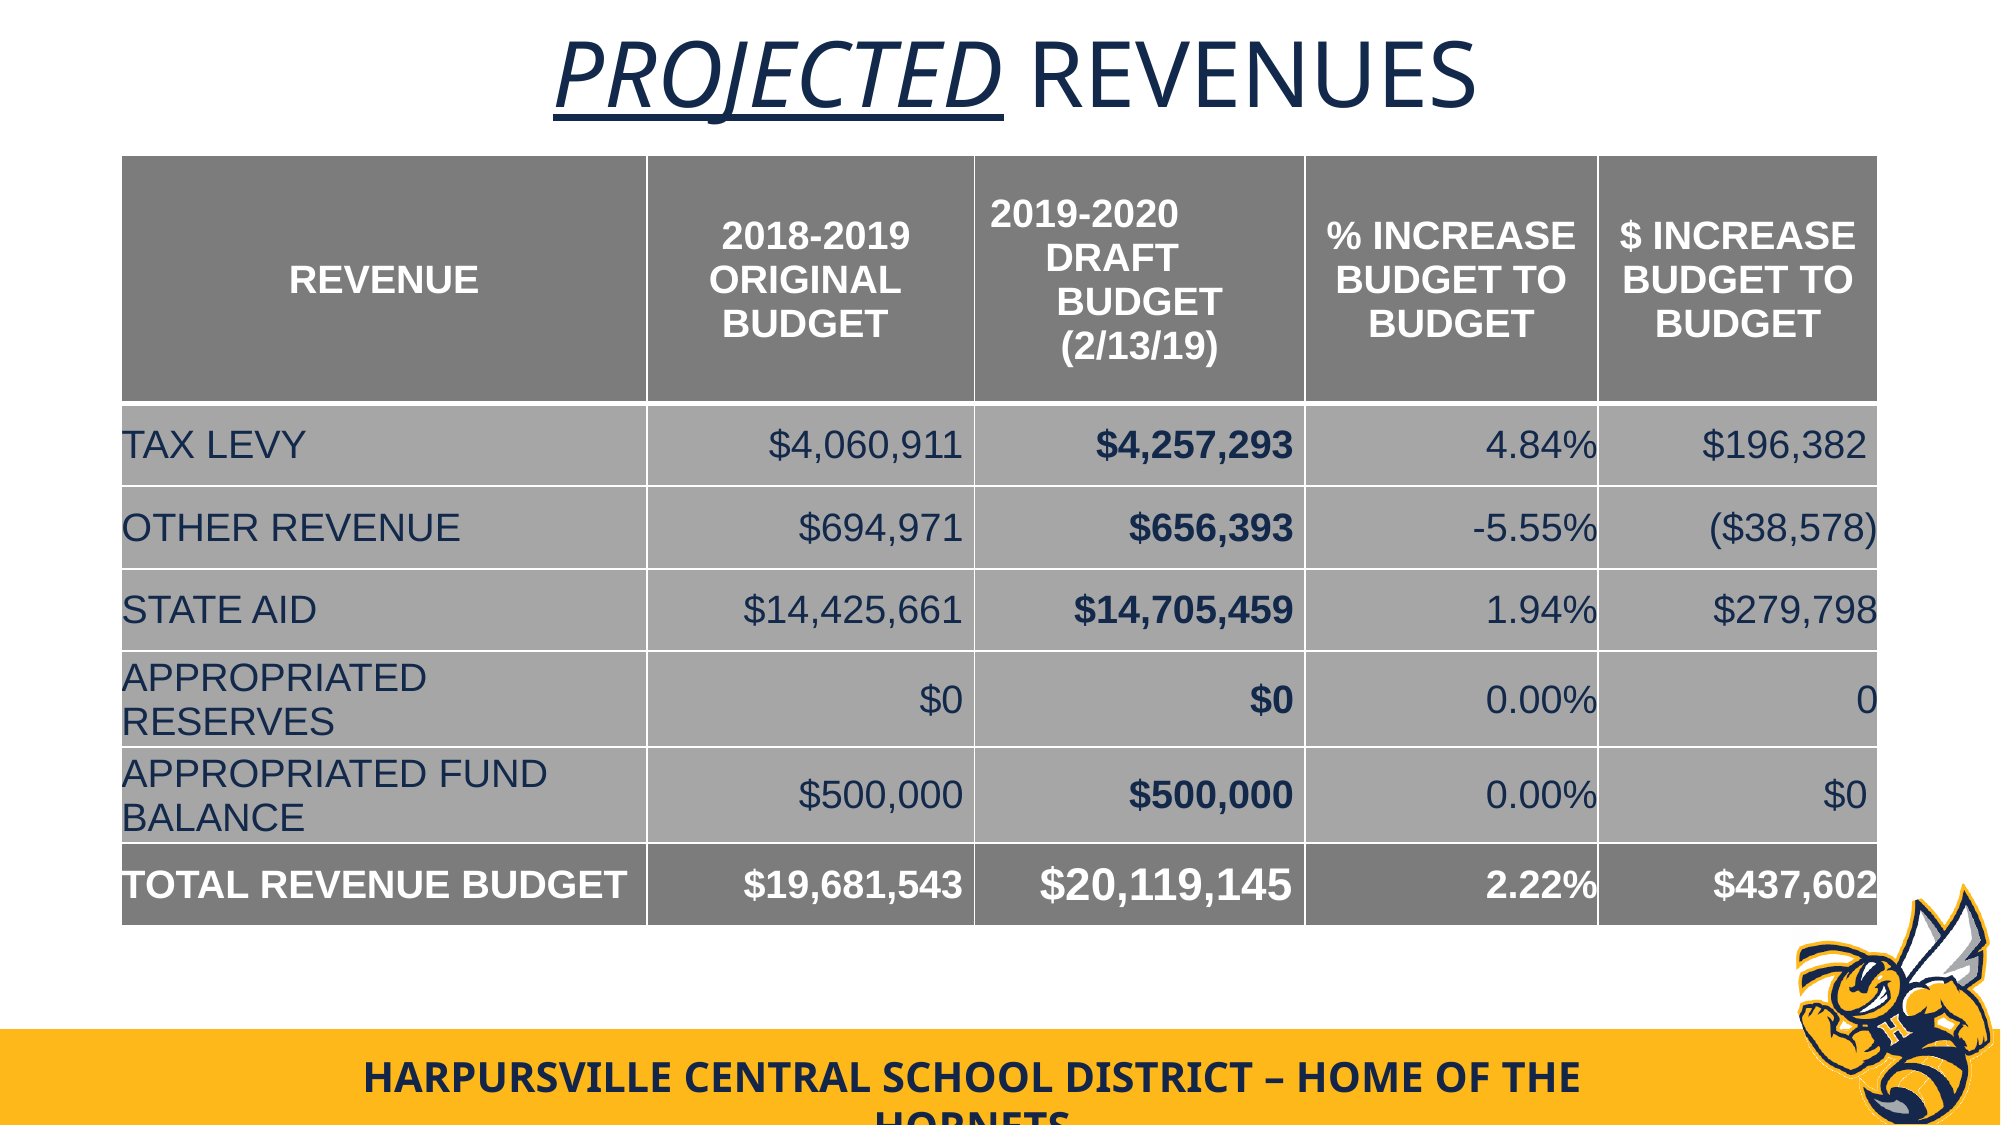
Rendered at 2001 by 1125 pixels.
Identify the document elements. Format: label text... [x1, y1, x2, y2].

table_cell 1.94% [1306, 570, 1597, 650]
picture [1791, 882, 1999, 1124]
table_header 2019-2020 DRAFT BUDGET (2/13/19) [975, 156, 1304, 401]
table_cell $279,798 [1599, 570, 1877, 650]
table_cell 4.84% [1306, 406, 1597, 485]
table_cell OTHER REVENUE [122, 487, 646, 568]
table_cell $196,382 [1599, 406, 1877, 485]
table_header $ INCREASE BUDGET TO BUDGET [1599, 156, 1877, 401]
table_cell $656,393 [975, 487, 1304, 568]
table_cell $0 [648, 652, 974, 746]
table_cell $20,119,145 [975, 844, 1304, 925]
table_cell APPROPRIATED RESERVES [122, 652, 646, 746]
table_cell APPROPRIATED FUND BALANCE [122, 748, 646, 842]
table_cell $14,425,661 [648, 570, 974, 650]
table_cell $4,060,911 [648, 406, 974, 485]
table_cell $0 [1599, 748, 1877, 842]
table_header REVENUE [122, 156, 646, 401]
table_cell TAX LEVY [122, 406, 646, 485]
table_cell STATE AID [122, 570, 646, 650]
table_cell $14,705,459 [975, 570, 1304, 650]
table_cell 0 [1599, 652, 1877, 746]
table_cell $437,602 [1599, 844, 1877, 925]
table_cell -5.55% [1306, 487, 1597, 568]
table_cell $500,000 [648, 748, 974, 842]
table_header 2018-2019 ORIGINAL BUDGET [648, 156, 974, 401]
table_cell $19,681,543 [648, 844, 974, 925]
title PROJECTED REVENUES [153, 0, 1879, 155]
table_cell $500,000 [975, 748, 1304, 842]
table_cell $694,971 [648, 487, 974, 568]
table_cell 0.00% [1306, 748, 1597, 842]
table_cell TOTAL REVENUE BUDGET [122, 844, 646, 925]
table_cell $0 [975, 652, 1304, 746]
table_cell 2.22% [1306, 844, 1597, 925]
table_cell $4,257,293 [975, 406, 1304, 485]
table_cell 0.00% [1306, 652, 1597, 746]
table_header % INCREASE BUDGET TO BUDGET [1306, 156, 1597, 401]
table_cell ($38,578) [1599, 487, 1877, 568]
